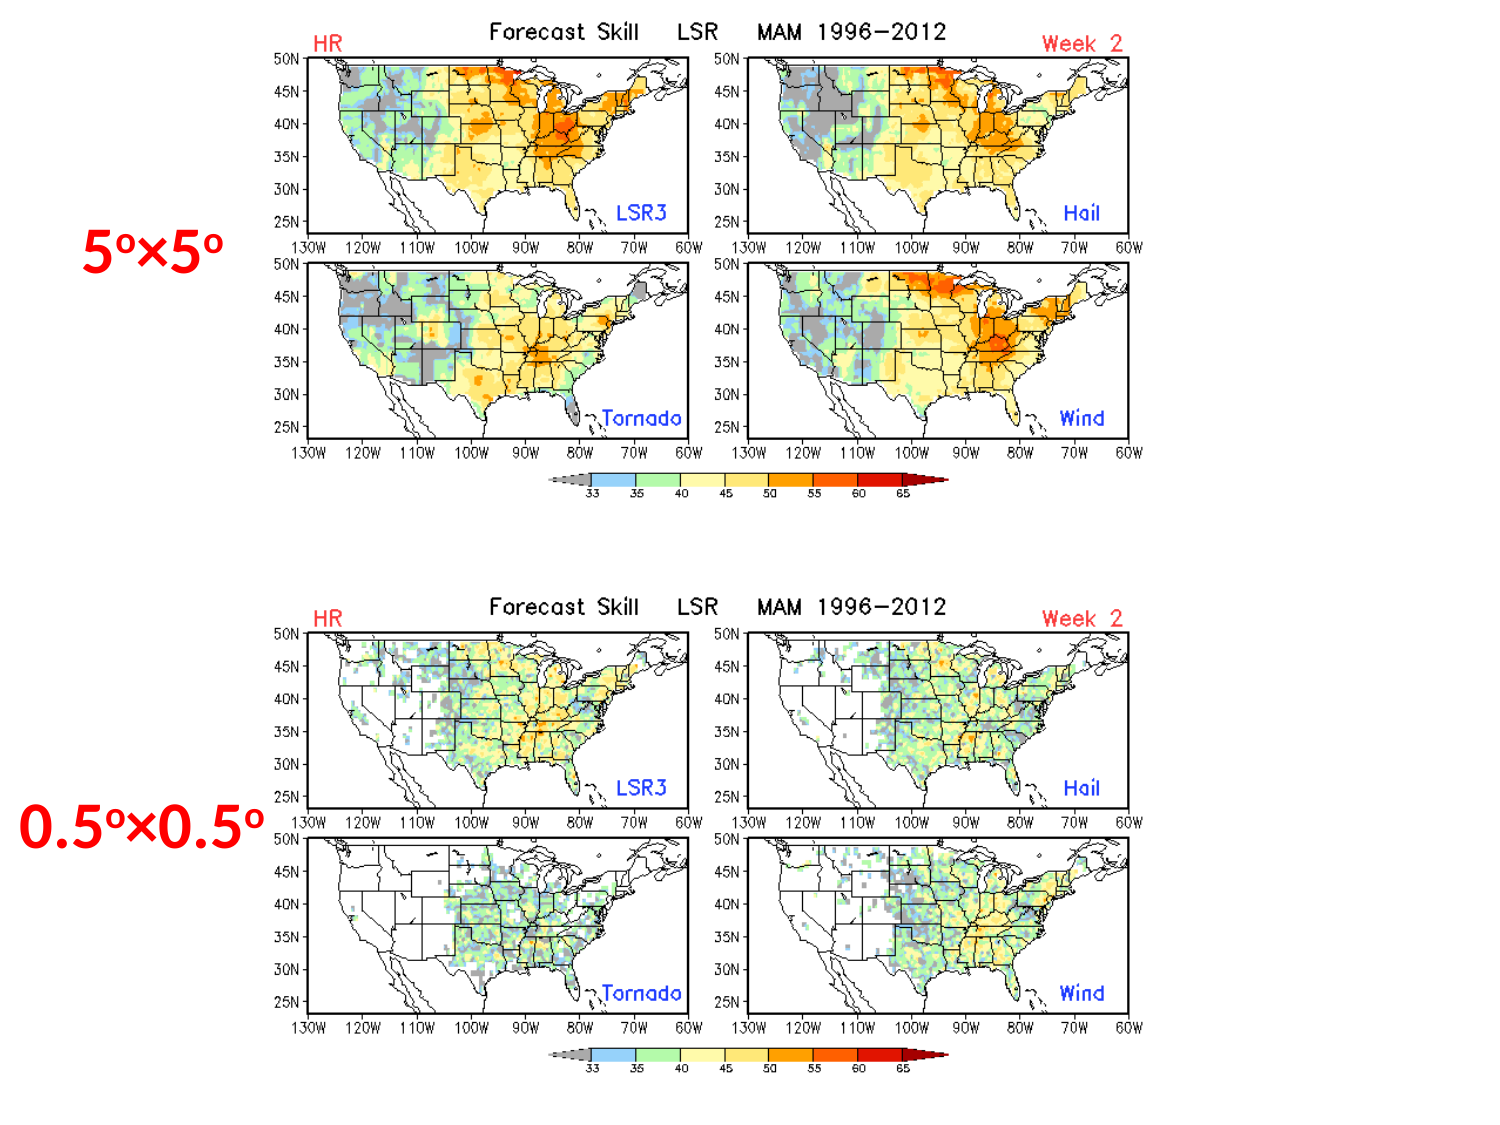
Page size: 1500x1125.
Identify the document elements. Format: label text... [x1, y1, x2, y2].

picture [249, 0, 1247, 522]
text_box 5o×5o [66, 199, 239, 295]
picture [249, 574, 1247, 1097]
text_box 0.5o×0.5o [4, 774, 244, 870]
